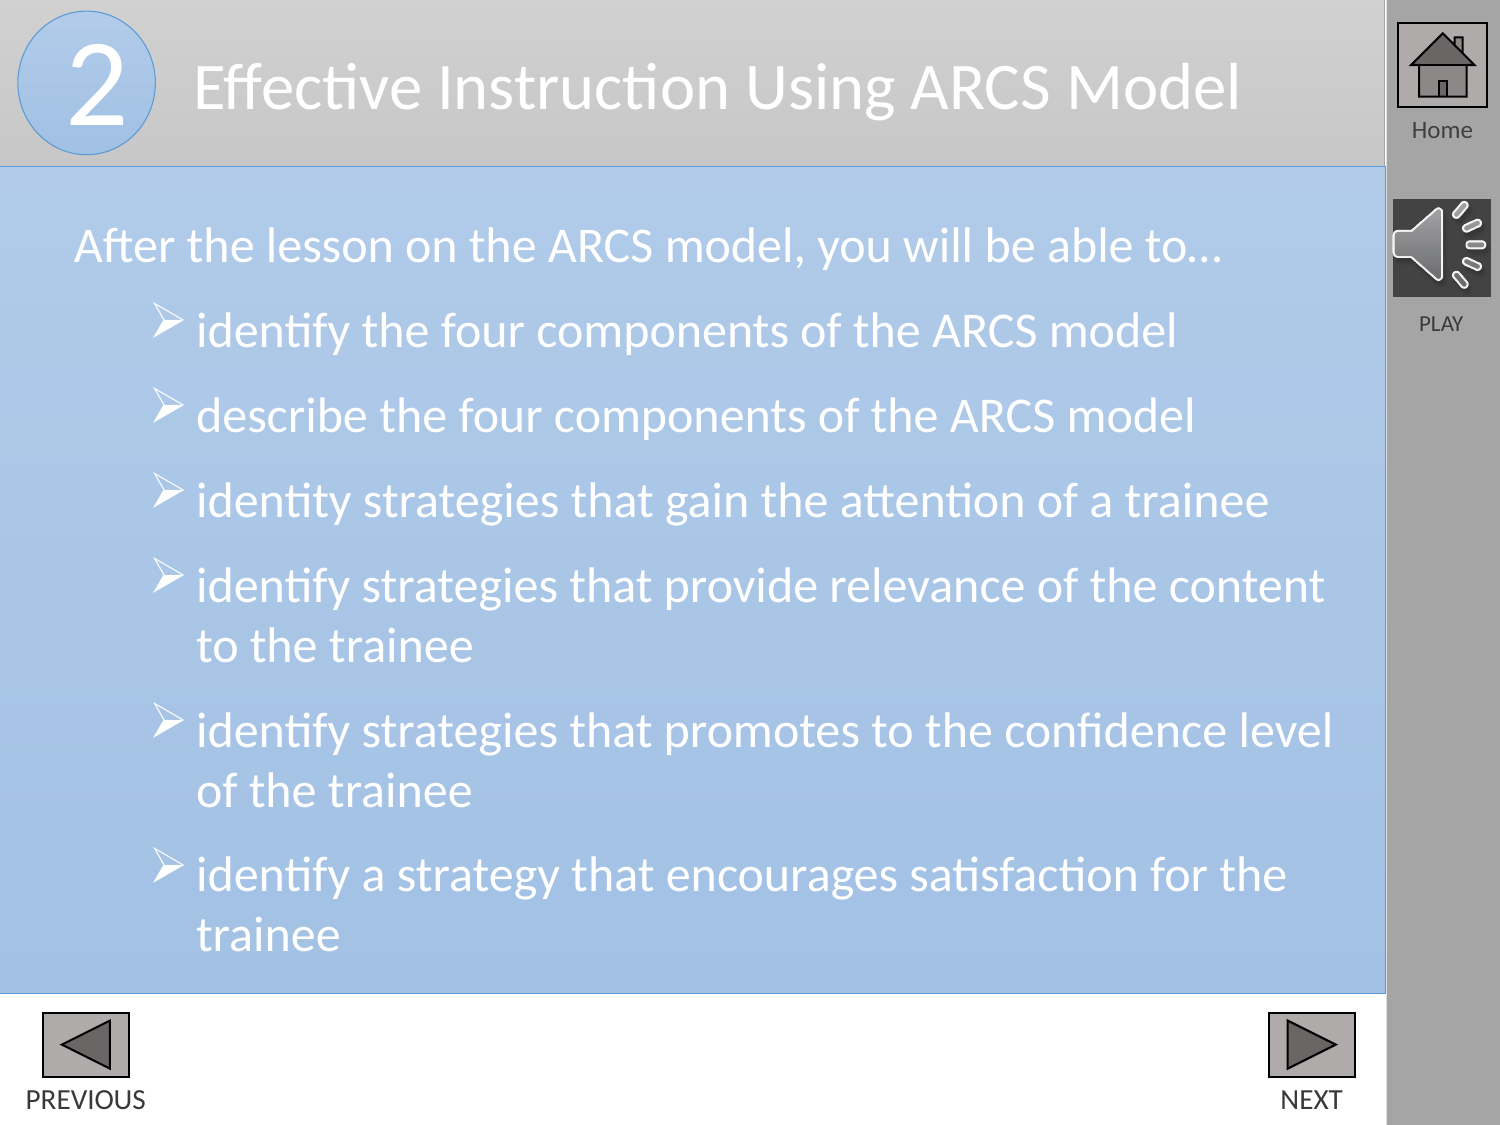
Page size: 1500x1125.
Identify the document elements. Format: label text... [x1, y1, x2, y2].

list 2 [49, 24, 130, 146]
text_box NEXT [1231, 1078, 1393, 1117]
text_box [42, 1012, 130, 1078]
text_box PLAY [1390, 303, 1492, 341]
text_box [1268, 1012, 1356, 1078]
picture [1392, 197, 1493, 298]
text_box PREVIOUS [5, 1078, 167, 1117]
text_box After the lesson on the ARCS model, you will be able to… identify the four components of the ARCS model describe the four components of the ARCS model identity strategies that gain the attention of a trainee identify strategies that provide relevance of the content to the trainee identify strategies that promotes to the confidence level of the trainee identify a strategy that encourages satisfaction for the trainee [59, 247, 1364, 1012]
list Effective Instruction Using ARCS Model [178, 21, 1368, 155]
